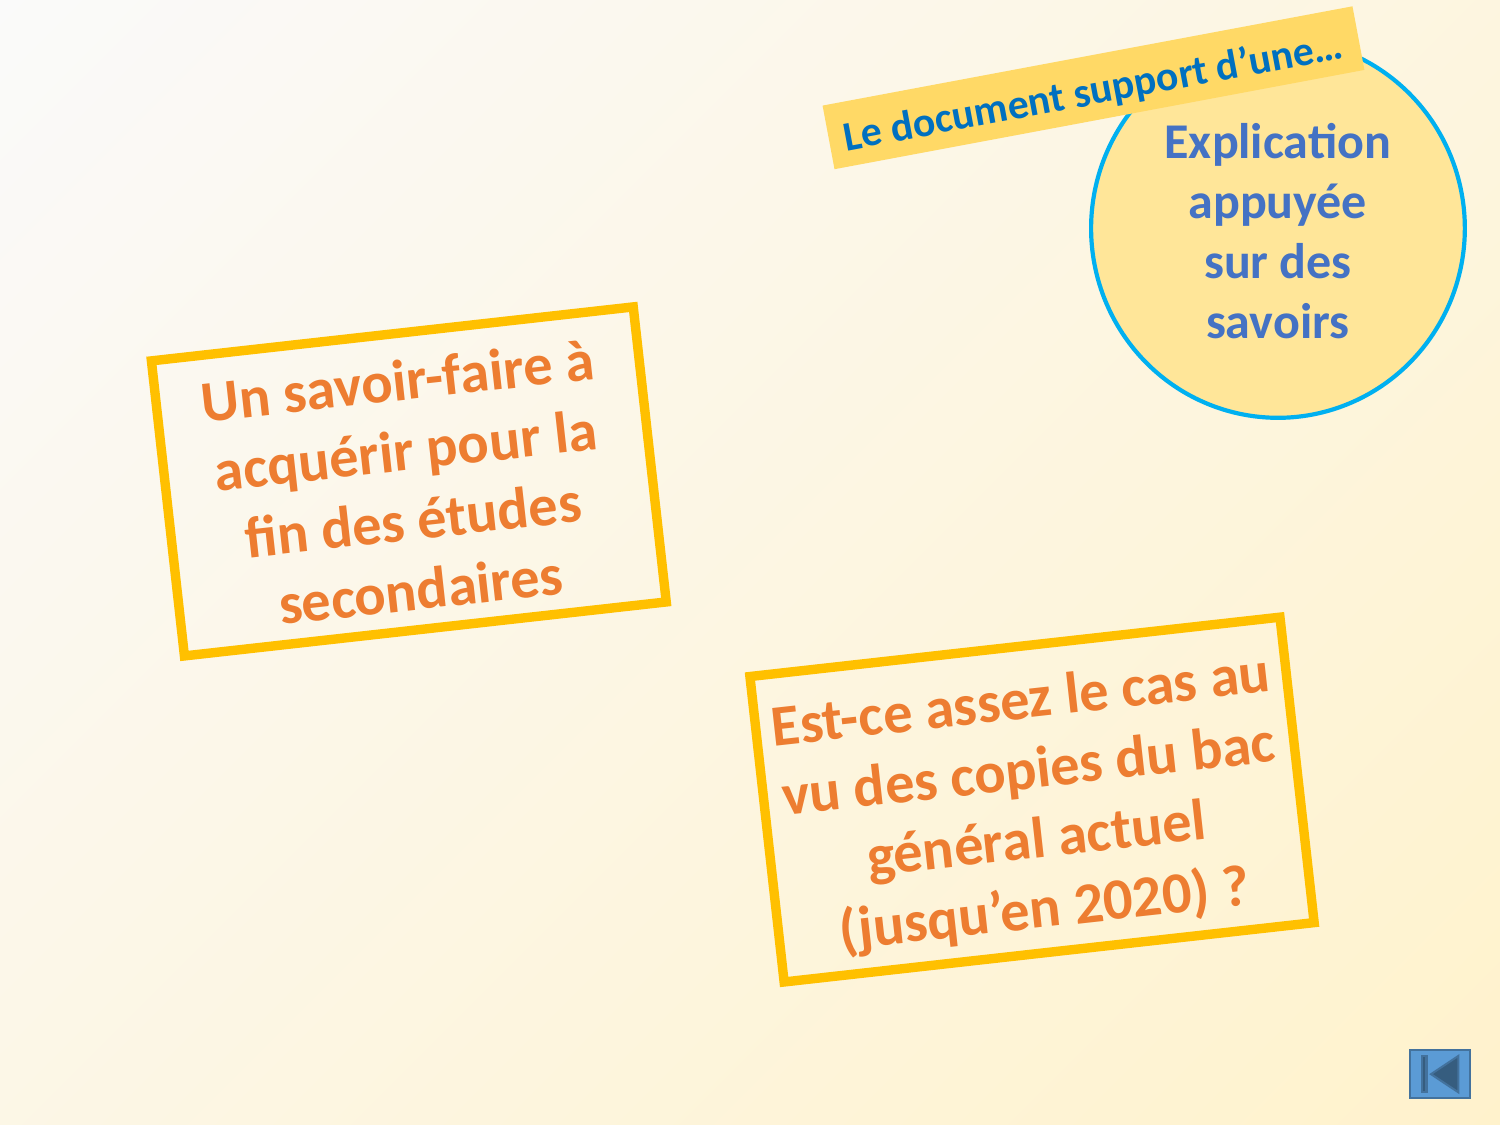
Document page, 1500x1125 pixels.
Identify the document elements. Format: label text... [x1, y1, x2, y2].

text_box Explication appuyée sur des savoirs [1091, 59, 1465, 418]
text_box Est-ce assez le cas au vu des copies du bac général actuel (jusqu’en 2020) ? [748, 616, 1316, 984]
text_box Le document support d’une… [822, 6, 1365, 170]
text_box Un savoir-faire à acquérir pour la fin des études secondaires [150, 305, 668, 658]
